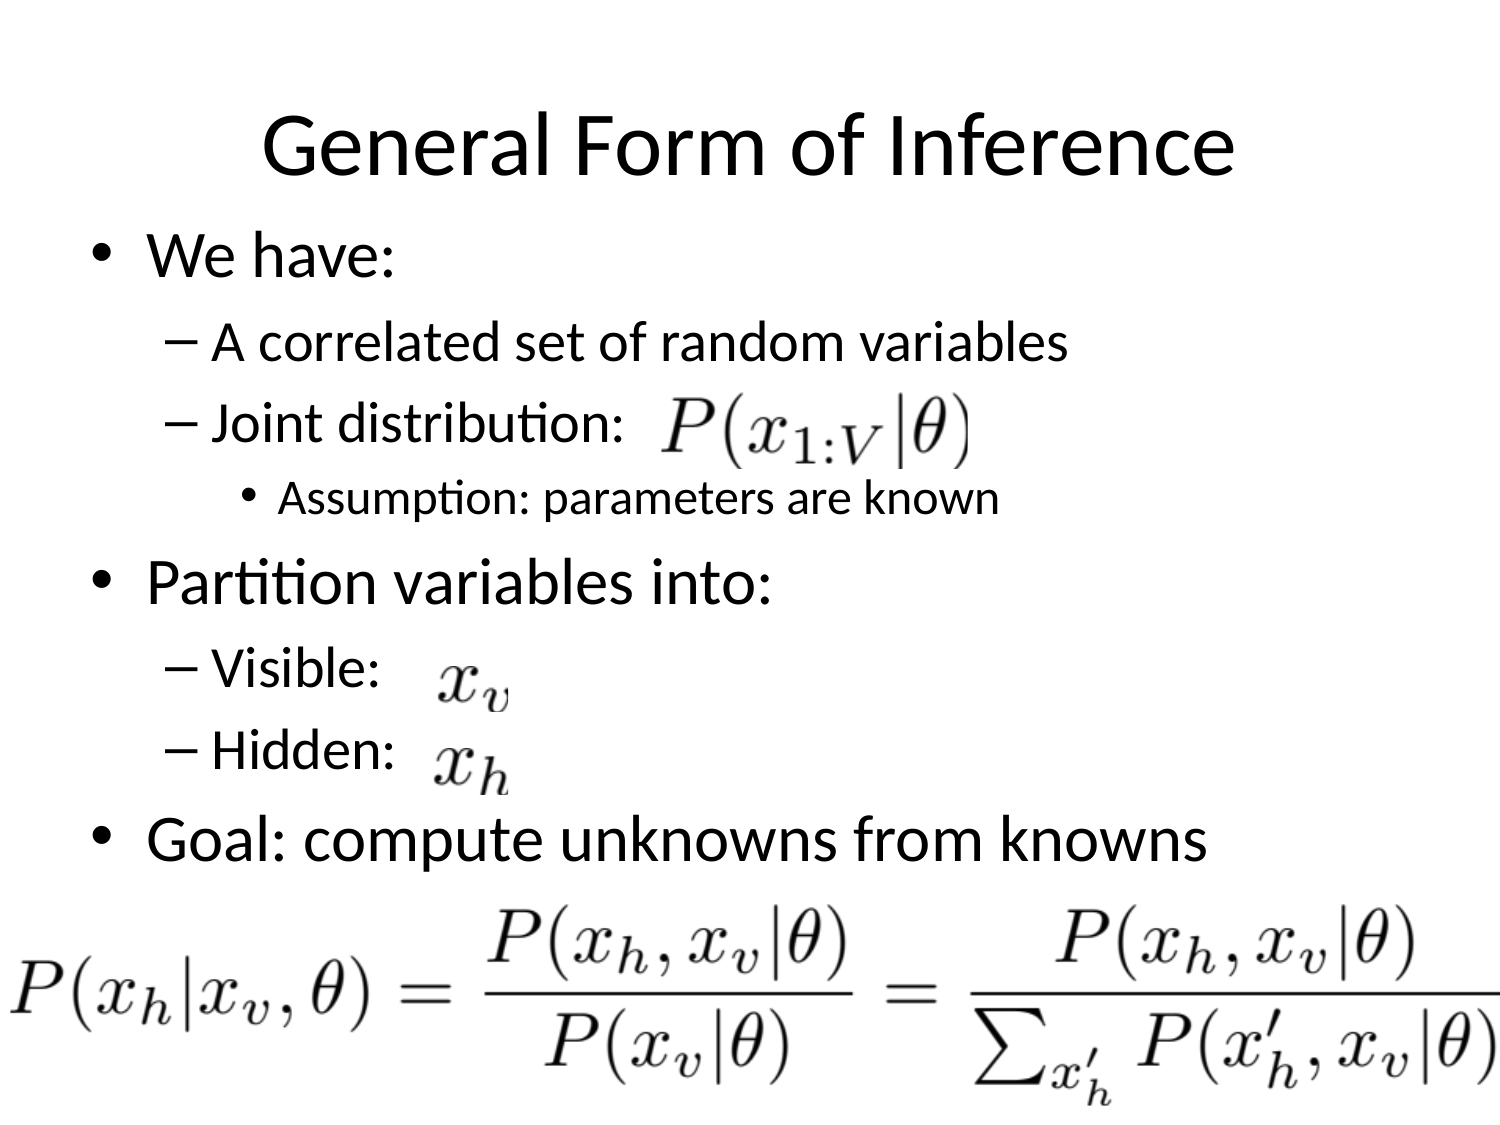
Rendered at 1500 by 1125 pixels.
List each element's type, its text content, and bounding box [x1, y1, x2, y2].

picture [432, 748, 509, 795]
picture [661, 391, 968, 469]
picture [10, 903, 1500, 1107]
picture [437, 665, 509, 713]
list We have: A correlated set of random variables Joint distribution: Assumption: parameters are known Partition variables into: Visible: Hidden: Goal: compute unknowns from knowns [75, 203, 1425, 902]
title General Form of Inference [75, 45, 1425, 203]
